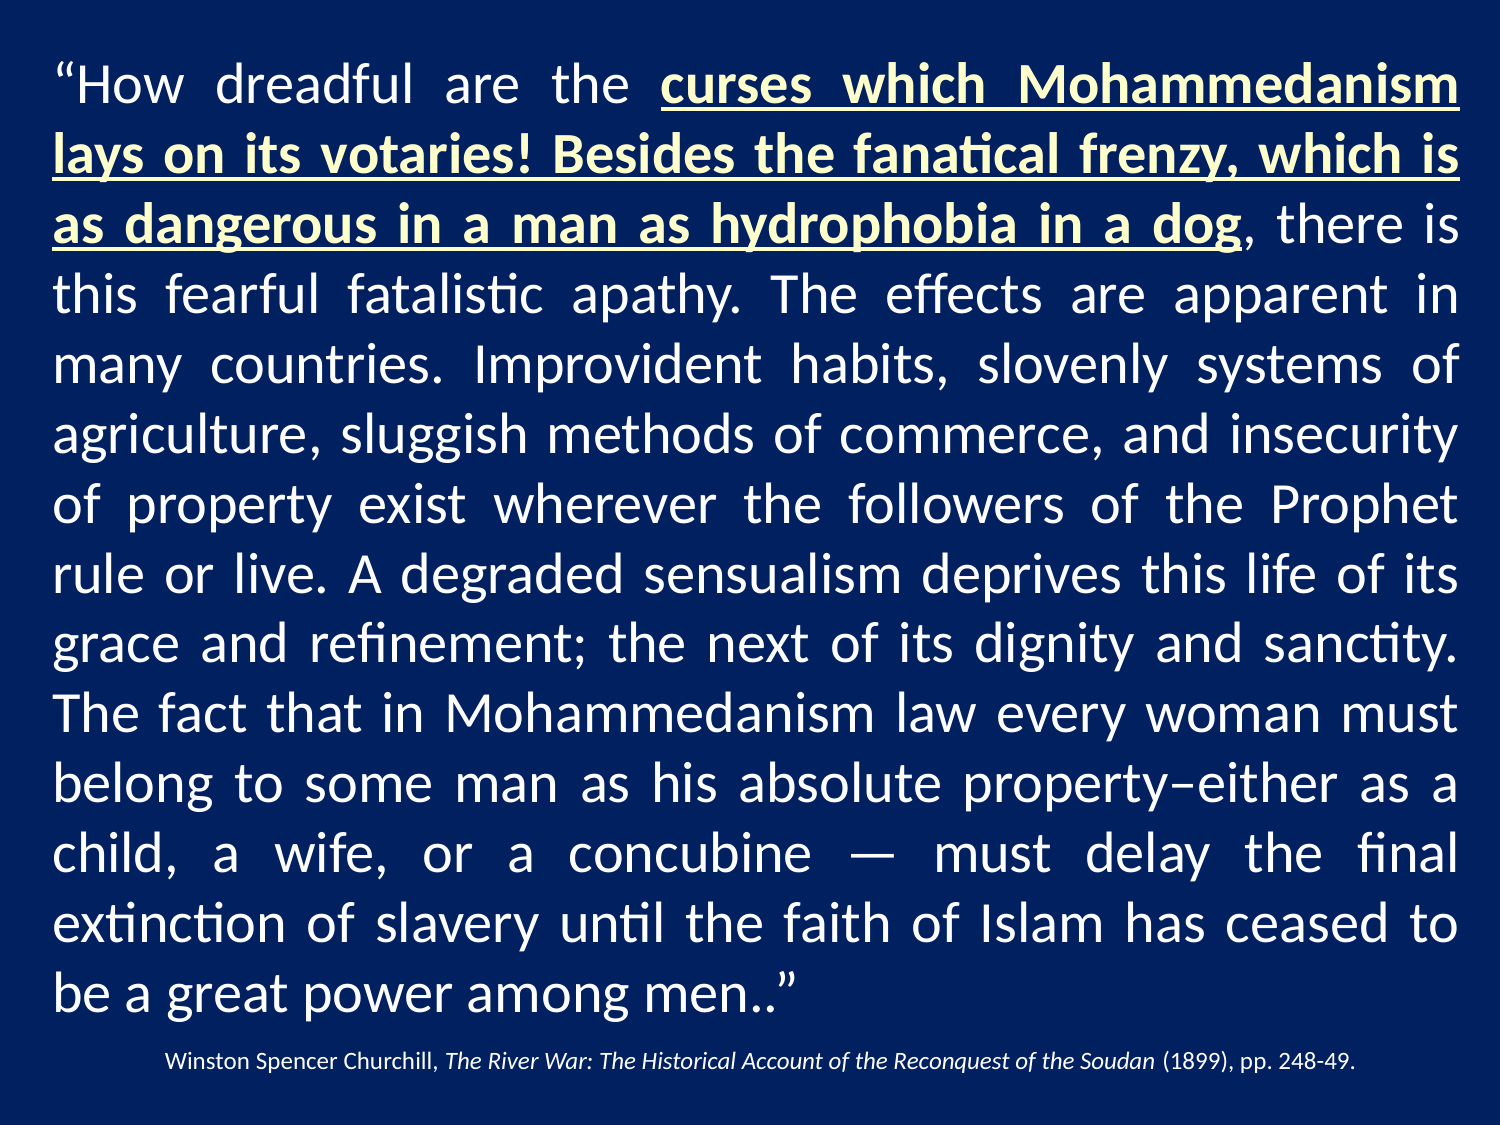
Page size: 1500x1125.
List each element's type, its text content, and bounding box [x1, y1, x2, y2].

text_box “How dreadful are the curses which Mohammedanism lays on its votaries! Besides the fanatical frenzy, which is as dangerous in a man as hydrophobia in a dog, there is this fearful fatalistic apathy. The effects are apparent in many countries. Improvident habits, slovenly systems of agriculture, sluggish methods of commerce, and insecurity of property exist wherever the followers of the Prophet rule or live. A degraded sensualism deprives this life of its grace and refinement; the next of its dignity and sanctity. The fact that in Mohammedanism law every woman must belong to some man as his absolute property–either as a child, a wife, or a concubine — must delay the final extinction of slavery until the faith of Islam has ceased to be a great power among men..” [37, 37, 1475, 1032]
text_box Winston Spencer Churchill, The River War: The Historical Account of the Reconquest of the Soudan (1899), pp. 248-49. [149, 1037, 1413, 1083]
